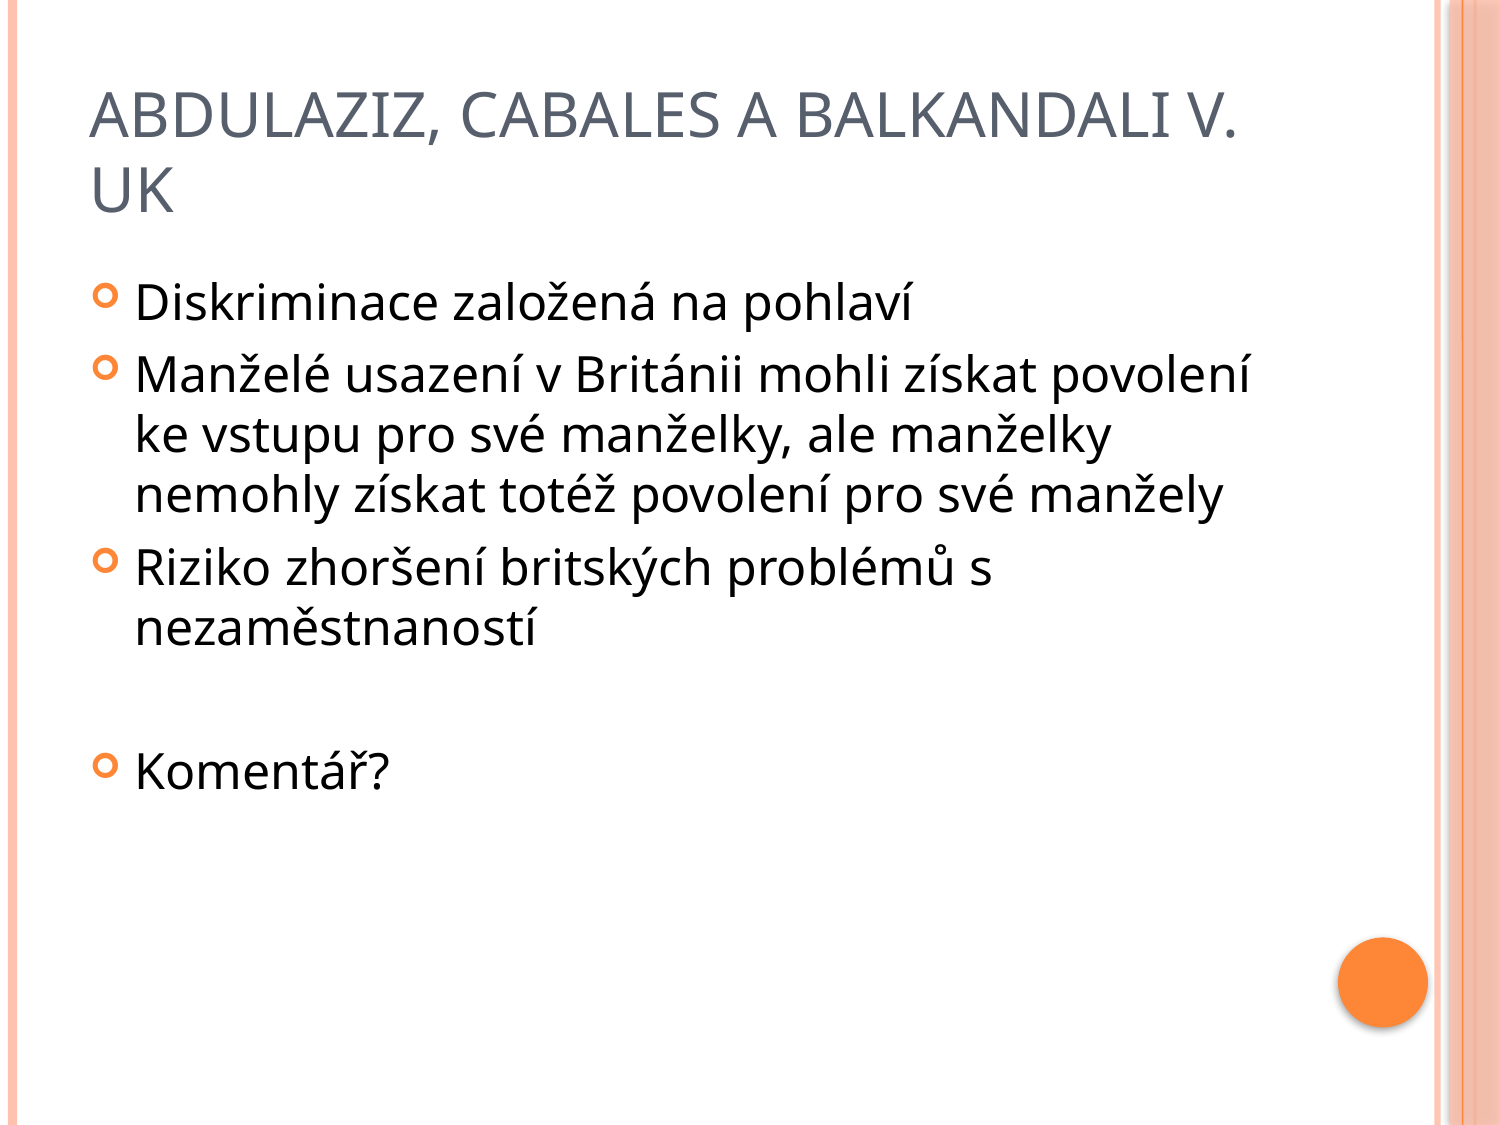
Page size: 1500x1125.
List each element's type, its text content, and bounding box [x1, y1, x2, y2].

list Diskriminace založená na pohlaví Manželé usazení v Británii mohli získat povolení ke vstupu pro své manželky, ale manželky nemohly získat totéž povolení pro své manžely Riziko zhoršení britských problémů s nezaměstnaností Komentář? [75, 262, 1300, 1062]
title Abdulaziz, Cabales a Balkandali v. UK [75, 45, 1300, 233]
